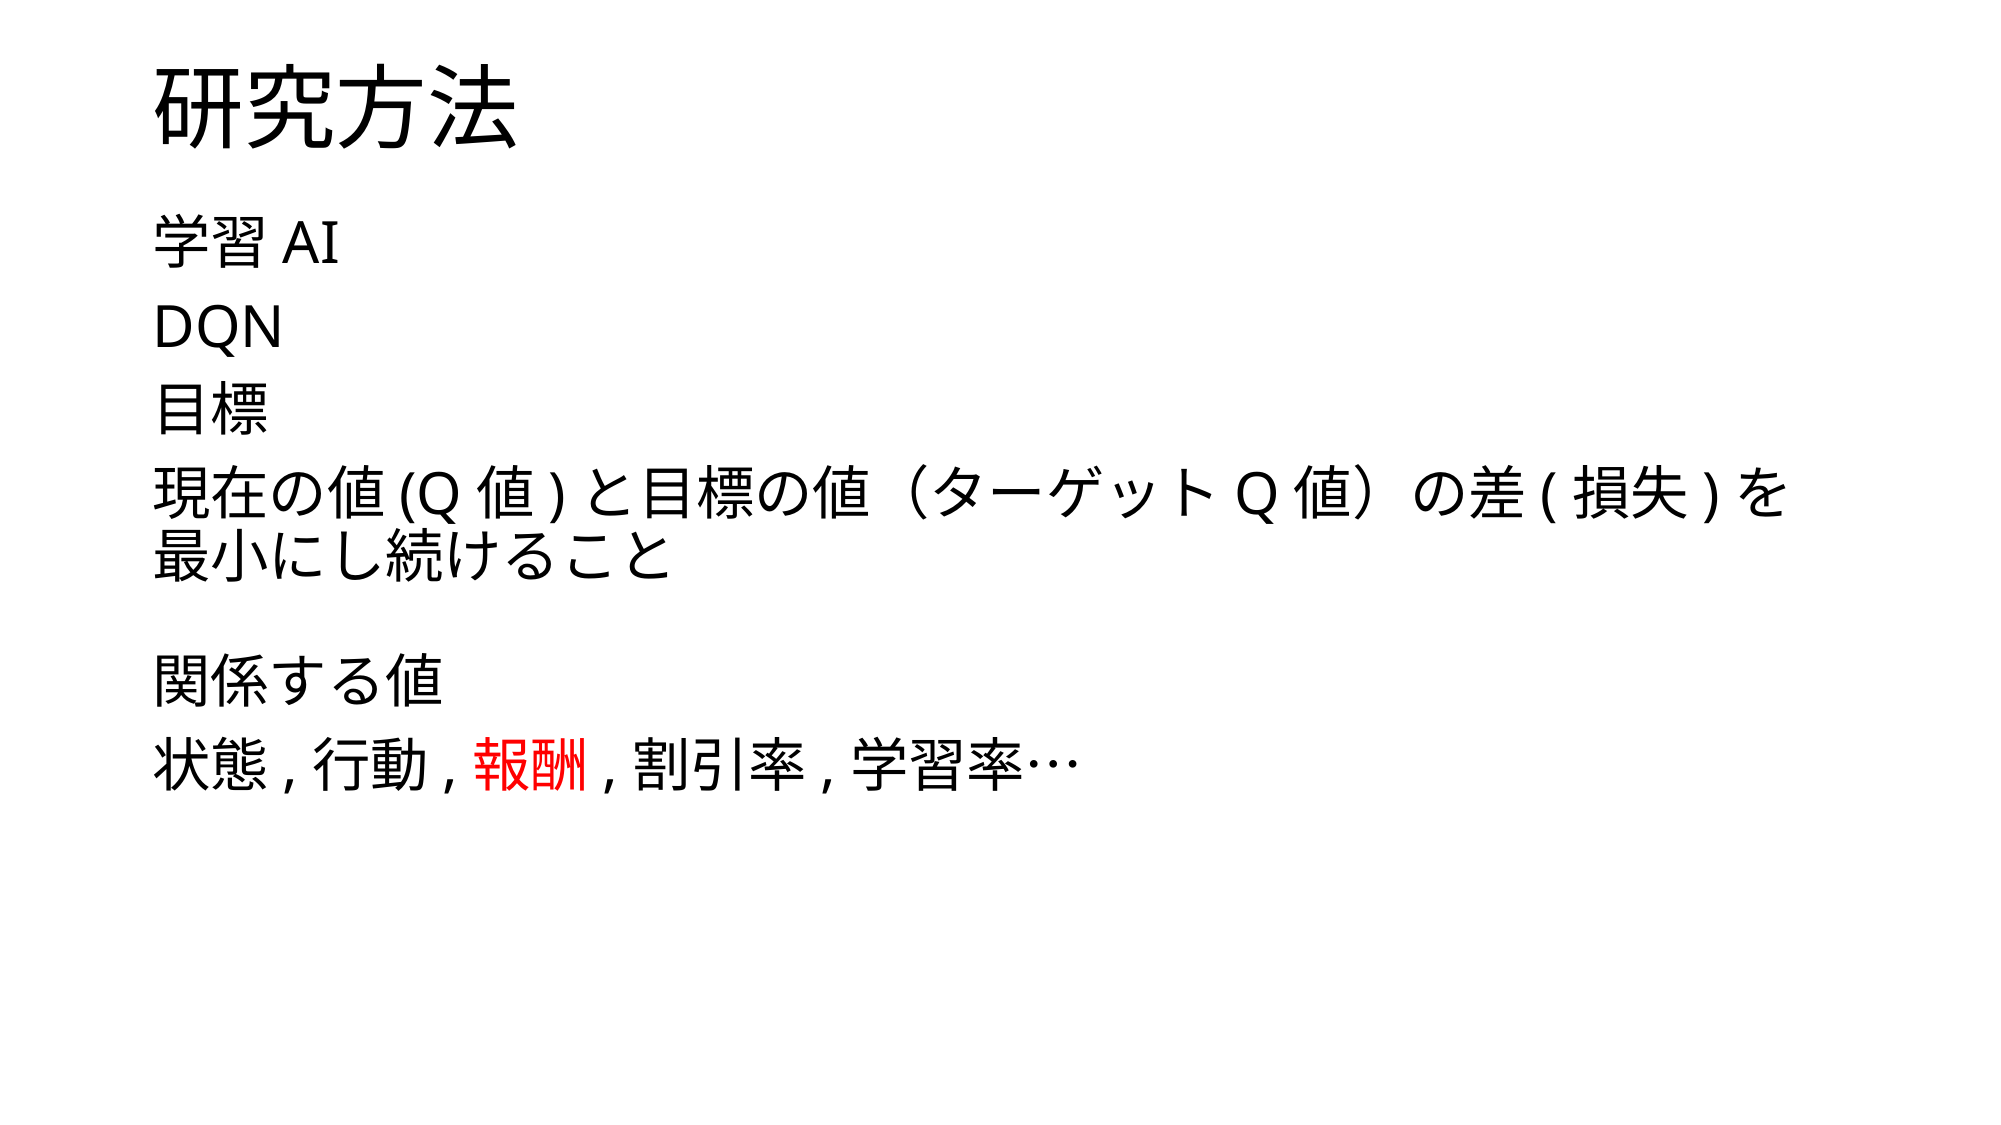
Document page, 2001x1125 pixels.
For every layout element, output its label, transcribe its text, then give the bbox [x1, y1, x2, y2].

title 研究方法 [137, 3, 1863, 205]
list 学習AI DQN 目標 現在の値(Q値)と目標の値（ターゲットQ値）の差(損失)を最小にし続けること 関係する値 状態,行動,報酬,割引率,学習率… [137, 205, 1863, 920]
